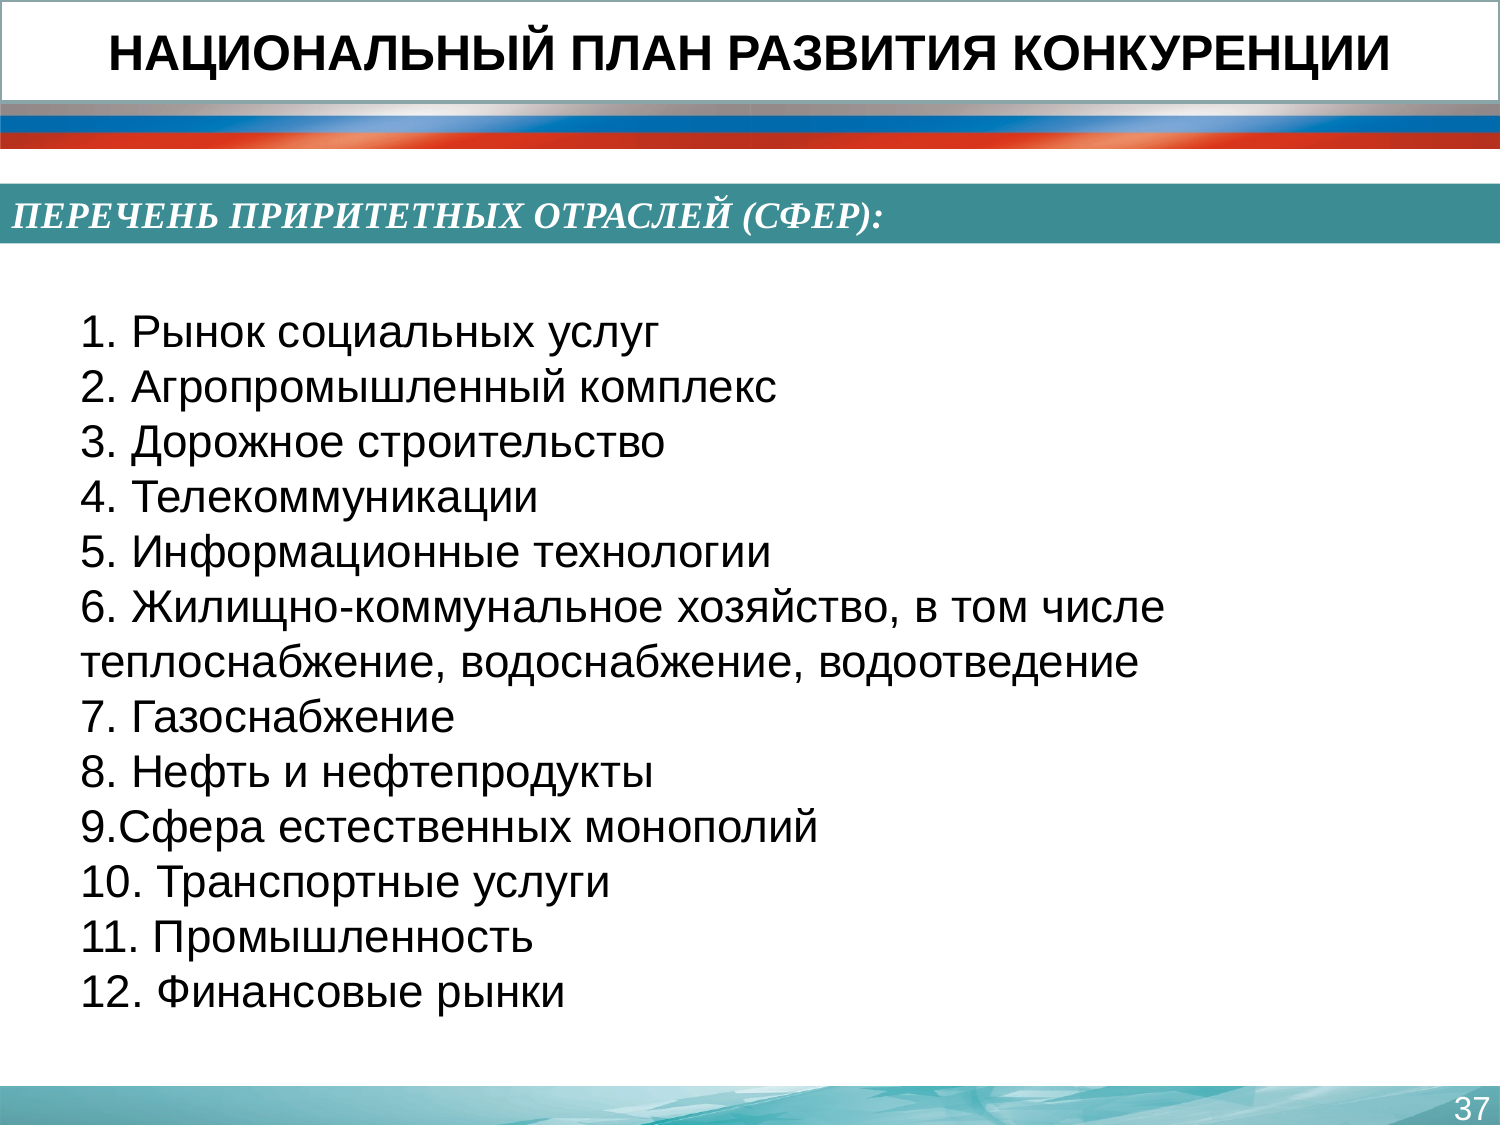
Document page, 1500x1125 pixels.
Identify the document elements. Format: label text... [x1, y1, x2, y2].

slide_number 37 [1155, 1079, 1500, 1125]
text_box ПЕРЕЧЕНЬ ПРИРИТЕТНЫХ ОТРАСЛЕЙ (СФЕР): [0, 183, 1500, 244]
text_box 1. Рынок социальных услуг 2. Агропромышленный комплекс 3. Дорожное строительство 4. Телекоммуникации 5. Информационные технологии 6. Жилищно-коммунальное хозяйство, в том числе теплоснабжение, водоснабжение, водоотведение 7. Газоснабжение 8. Нефть и нефтепродукты 9.Сфера естественных монополий 10. Транспортные услуги 11. Промышленность 12. Финансовые рынки [64, 294, 1500, 1025]
picture [0, 1086, 1155, 1125]
text_box НАЦИОНАЛЬНЫЙ ПЛАН РАЗВИТИЯ КОНКУРЕНЦИИ [0, 0, 1500, 104]
picture [0, 104, 1500, 149]
